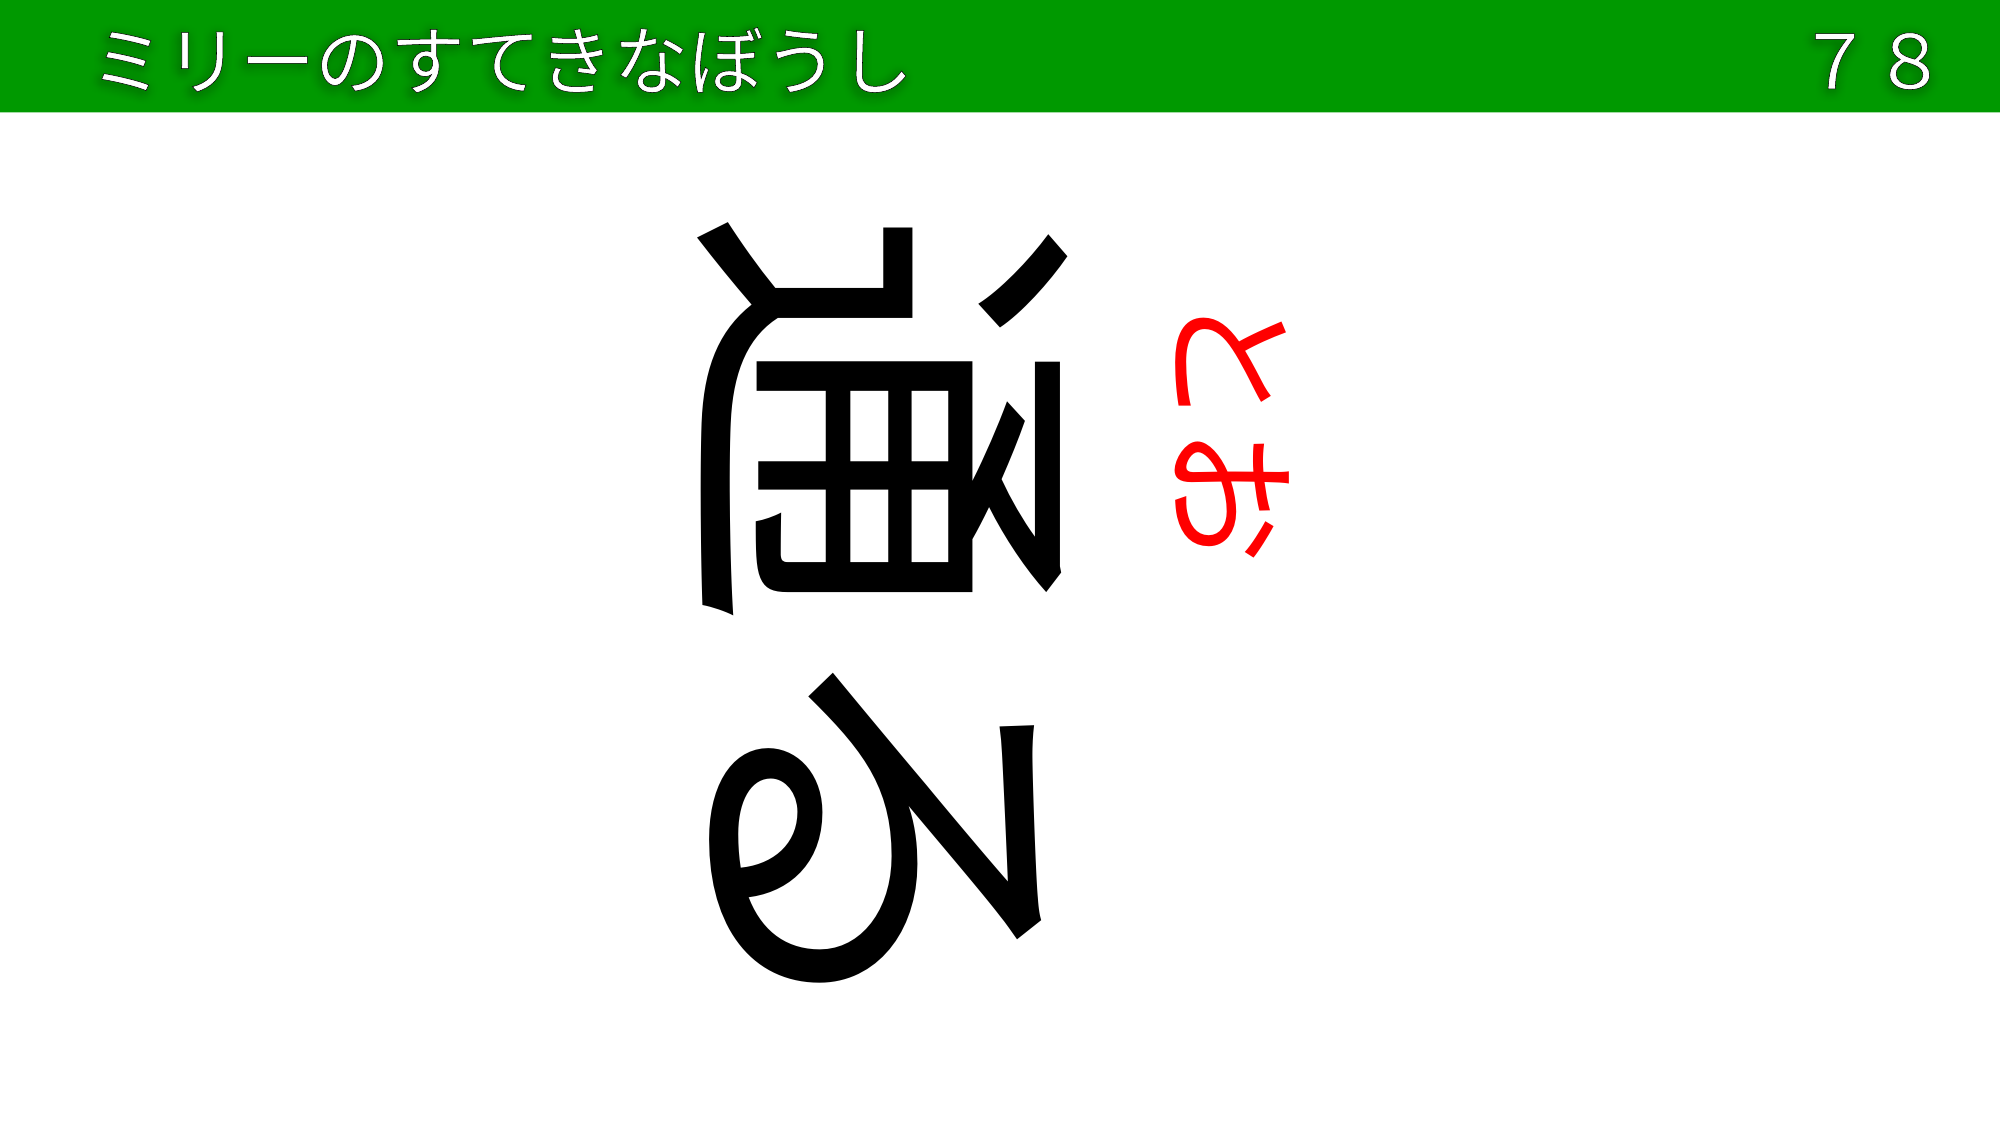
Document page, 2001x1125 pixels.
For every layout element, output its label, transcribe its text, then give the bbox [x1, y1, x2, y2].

text_box [0, 0, 2000, 113]
text_box とお [1152, 275, 1325, 569]
text_box 通る [616, 195, 1152, 1125]
text_box ７８ [1782, 6, 1963, 112]
text_box ミリーのすてきなぼうし [75, 6, 1020, 112]
